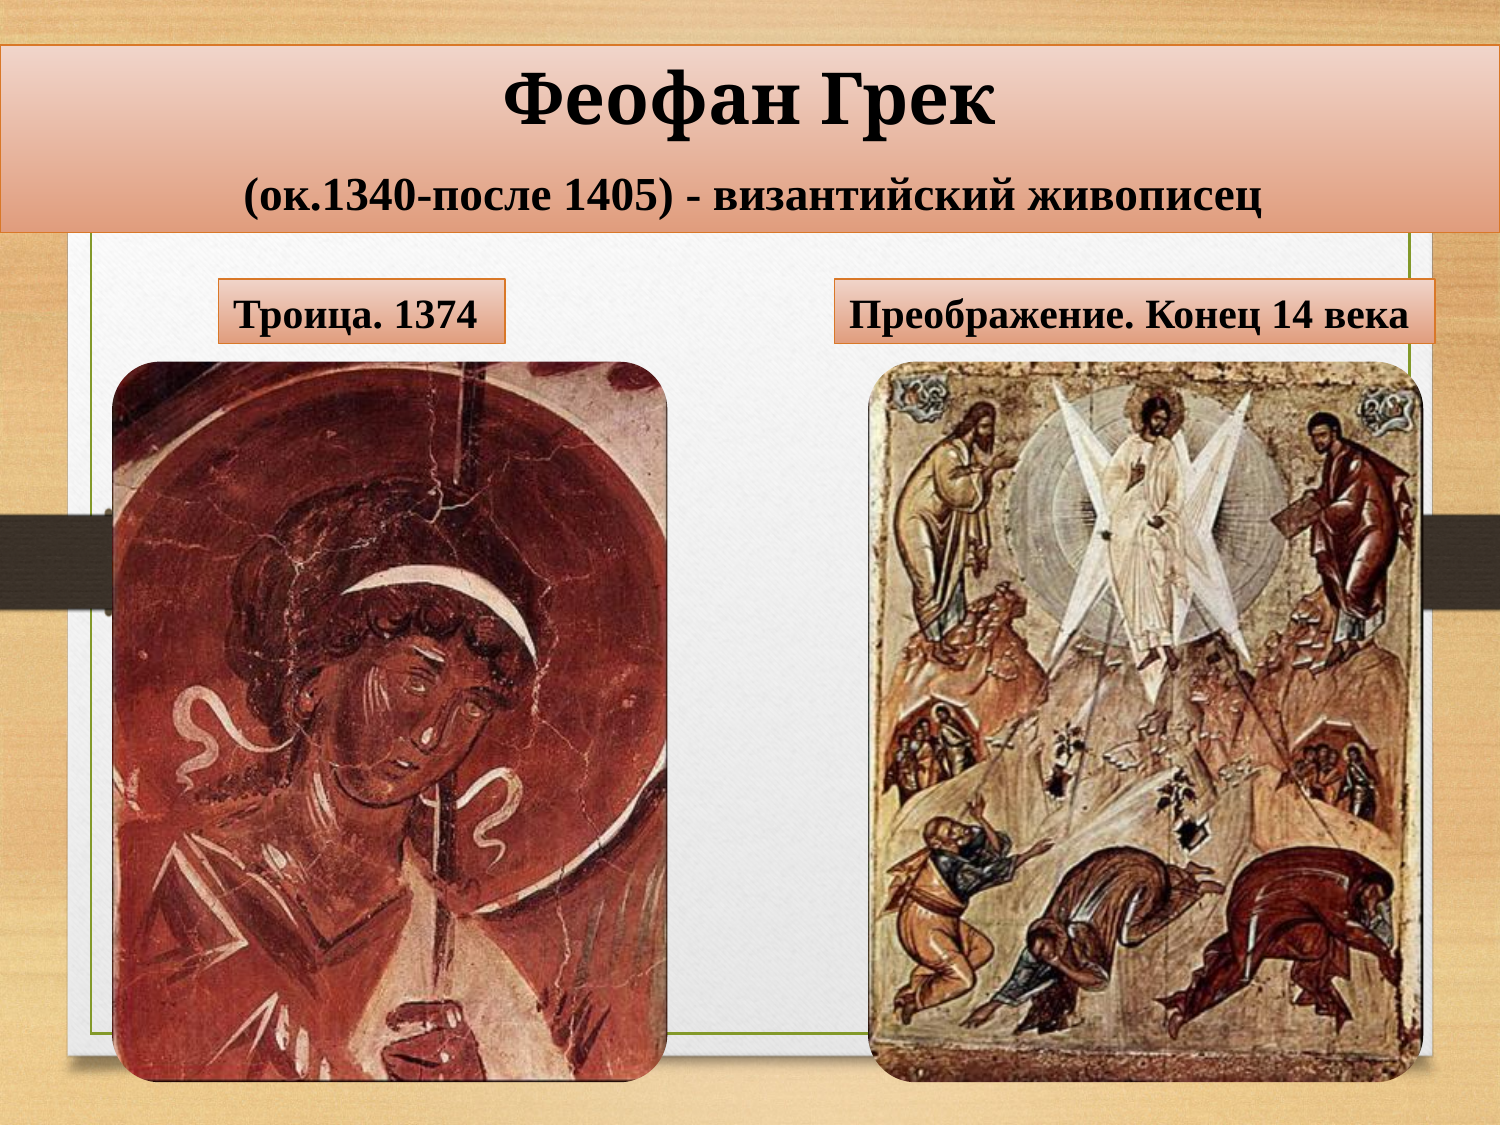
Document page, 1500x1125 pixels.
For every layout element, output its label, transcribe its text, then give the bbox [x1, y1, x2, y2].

text_box Феофан Грек (ок.1340-после 1405) - византийский живописец [0, 44, 1500, 233]
text_box Троица. 1374 [218, 278, 506, 344]
text_box Преображение. Конец 14 века [834, 278, 1436, 344]
picture [0, 0, 1500, 44]
picture [0, 233, 1500, 1125]
